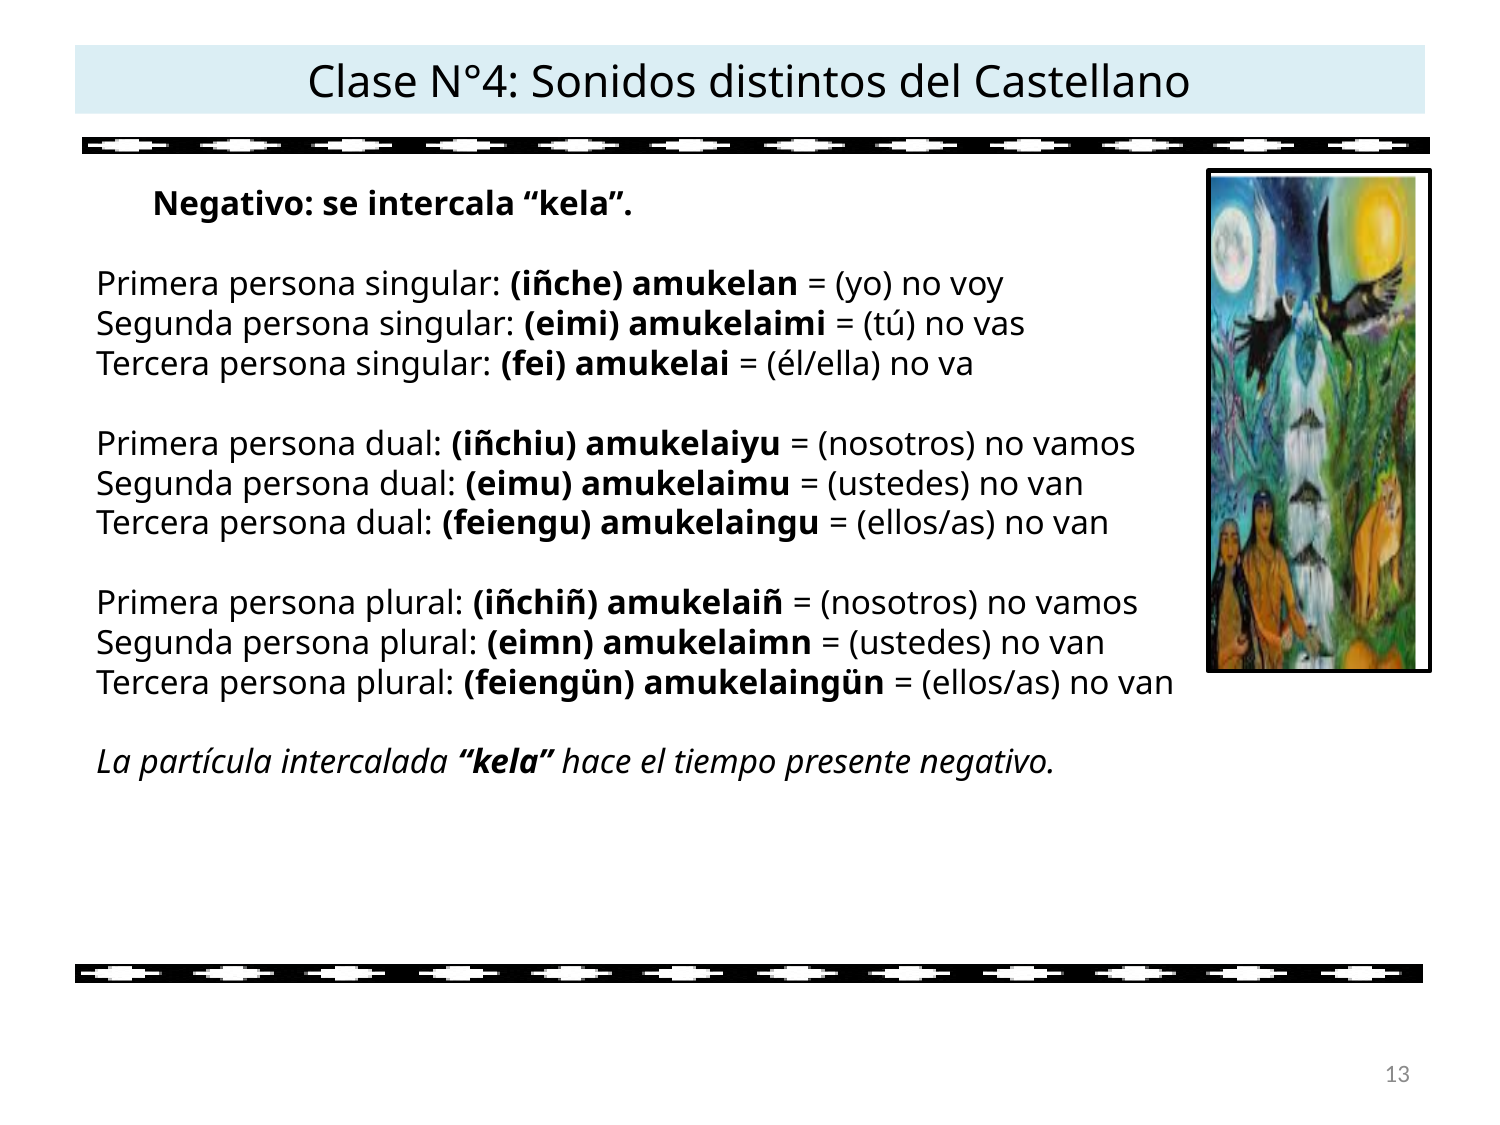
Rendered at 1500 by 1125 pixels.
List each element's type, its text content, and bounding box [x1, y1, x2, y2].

title Clase N°4: Sonidos distintos del Castellano [75, 45, 1425, 114]
picture [75, 963, 1423, 983]
picture [82, 136, 1430, 154]
list Negativo: se intercala “kela”. Primera persona singular: (iñche) amukelan = (yo) no voy Segunda persona singular: (eimi) amukelaimi = (tú) no vas Tercera persona singular: (fei) amukelai = (él/ella) no va Primera persona dual: (iñchiu) amukelaiyu = (nosotros) no vamos Segunda persona dual: (eimu) amukelaimu = (ustedes) no van Tercera persona dual: (feiengu) amukelaingu = (ellos/as) no van Primera persona plural: (iñchiñ) amukelaiñ = (nosotros) no vamos Segunda persona plural: (eimn) amukelaimn = (ustedes) no van Tercera persona plural: (feiengün) amukelaingün = (ellos/as) no van La partícula intercalada “kela” hace el tiempo presente negativo. [81, 160, 1432, 1015]
slide_number 13 [1074, 1042, 1425, 1103]
picture [1210, 172, 1428, 670]
